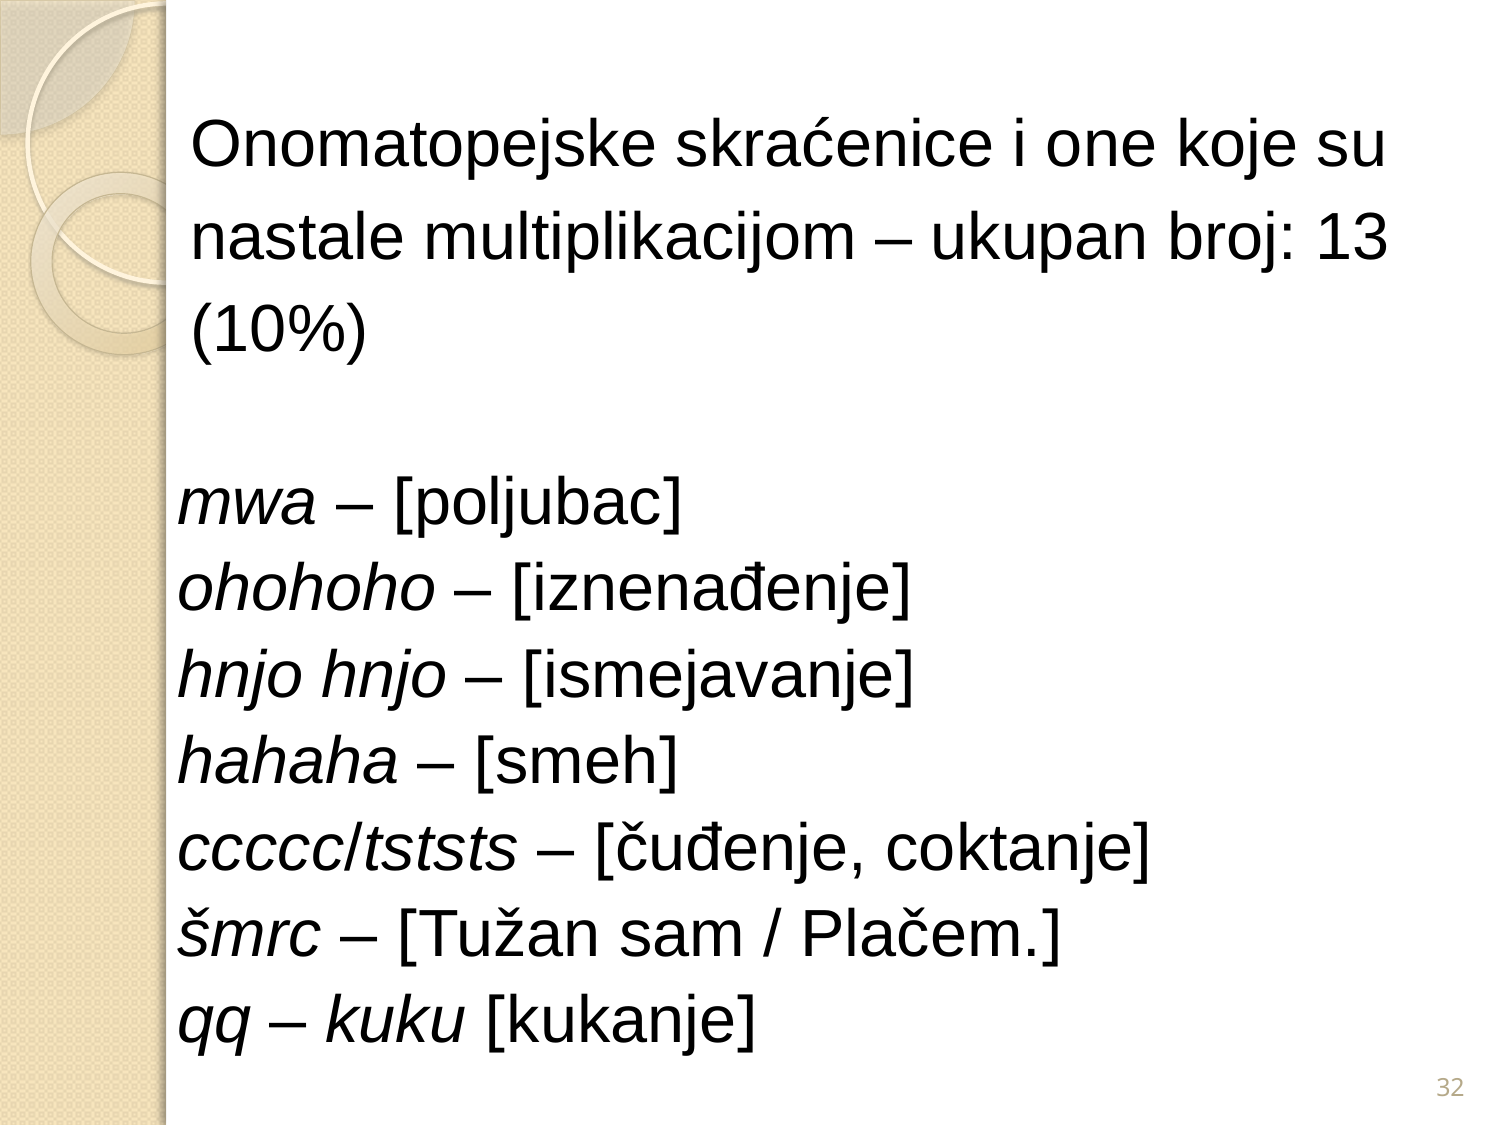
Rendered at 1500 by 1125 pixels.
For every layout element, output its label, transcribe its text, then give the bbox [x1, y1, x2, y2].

list Onomatopejske skraćenice i one koje su nastale multiplikacijom – ukupan broj: 13 (10%) mwa – [poljubac] ohohoho – [iznenađenje] hnjo hnjo – [ismejavanje] hahaha – [smeh] ccccc/tststs – [čuđenje, coktanje] šmrc – [Tužan sam / Plačem.] qq – kuku [kukanje] [162, 0, 1500, 1125]
slide_number 32 [1413, 1034, 1488, 1113]
